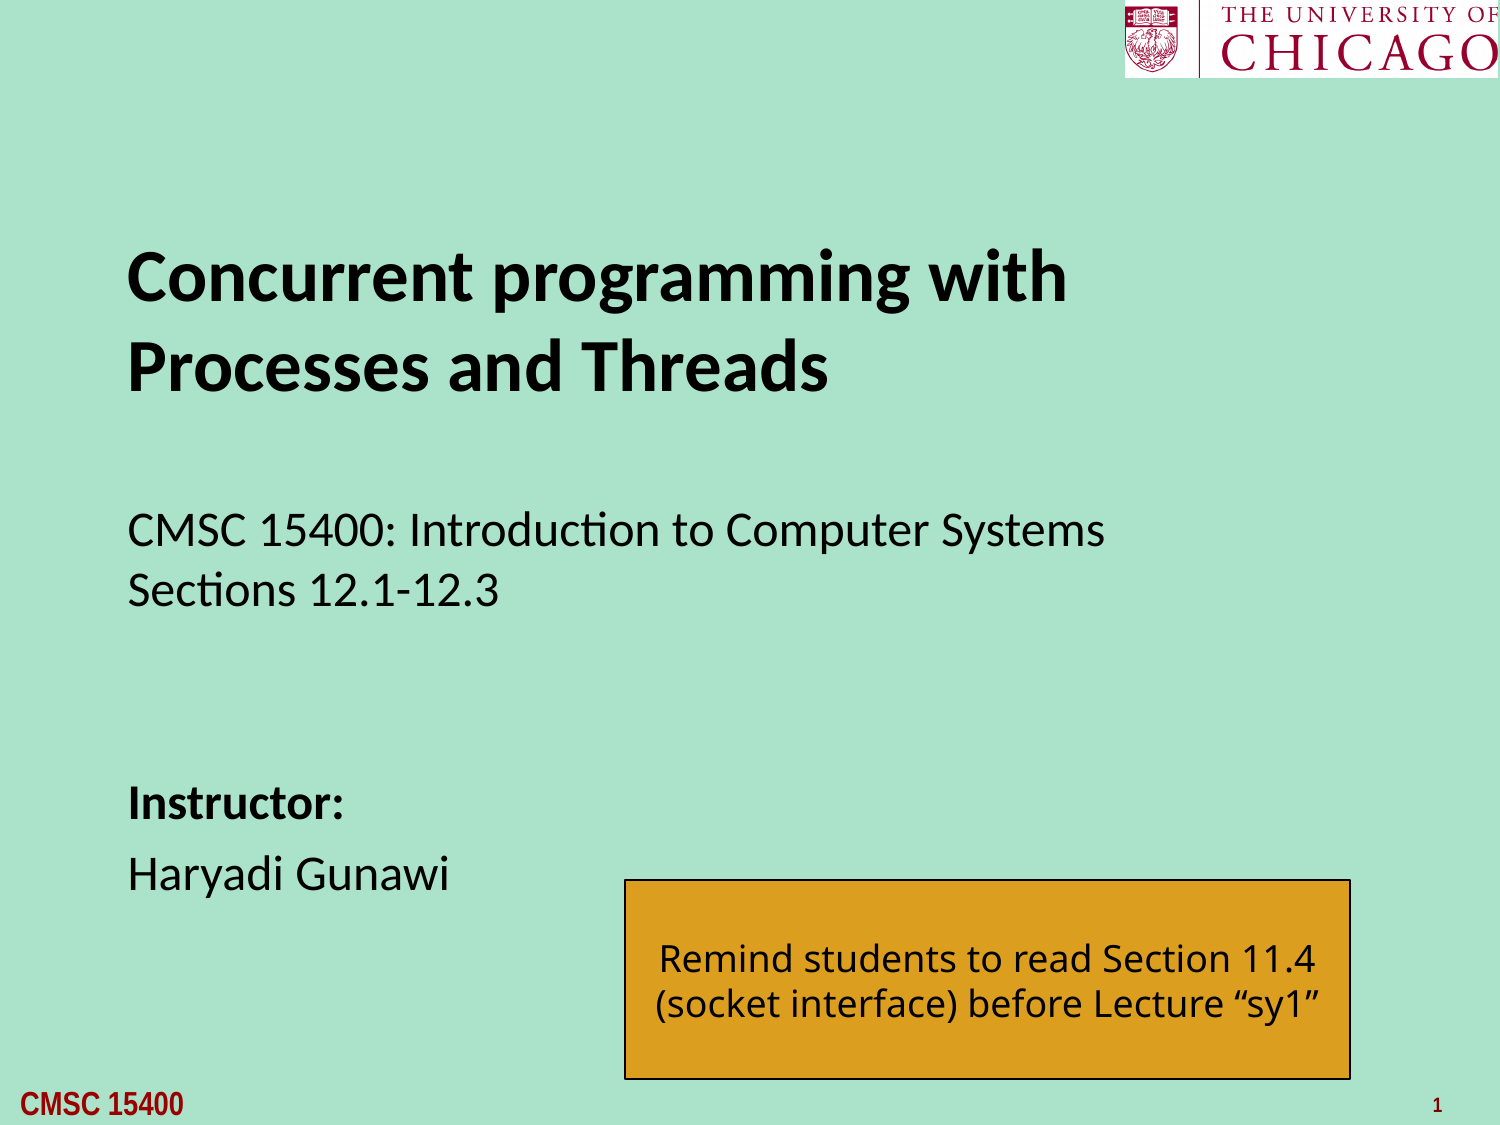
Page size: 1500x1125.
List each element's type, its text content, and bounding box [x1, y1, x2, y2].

text_box Remind students to read Section 11.4 (socket interface) before Lecture “sy1” [624, 880, 1350, 1080]
picture [1125, 0, 1498, 78]
title Concurrent programming with Processes and Threads CMSC 15400: Introduction to Computer Systems Sections 12.1-12.3 [112, 279, 1388, 563]
subtitle Instructor: Haryadi Gunawi [112, 762, 1373, 1051]
